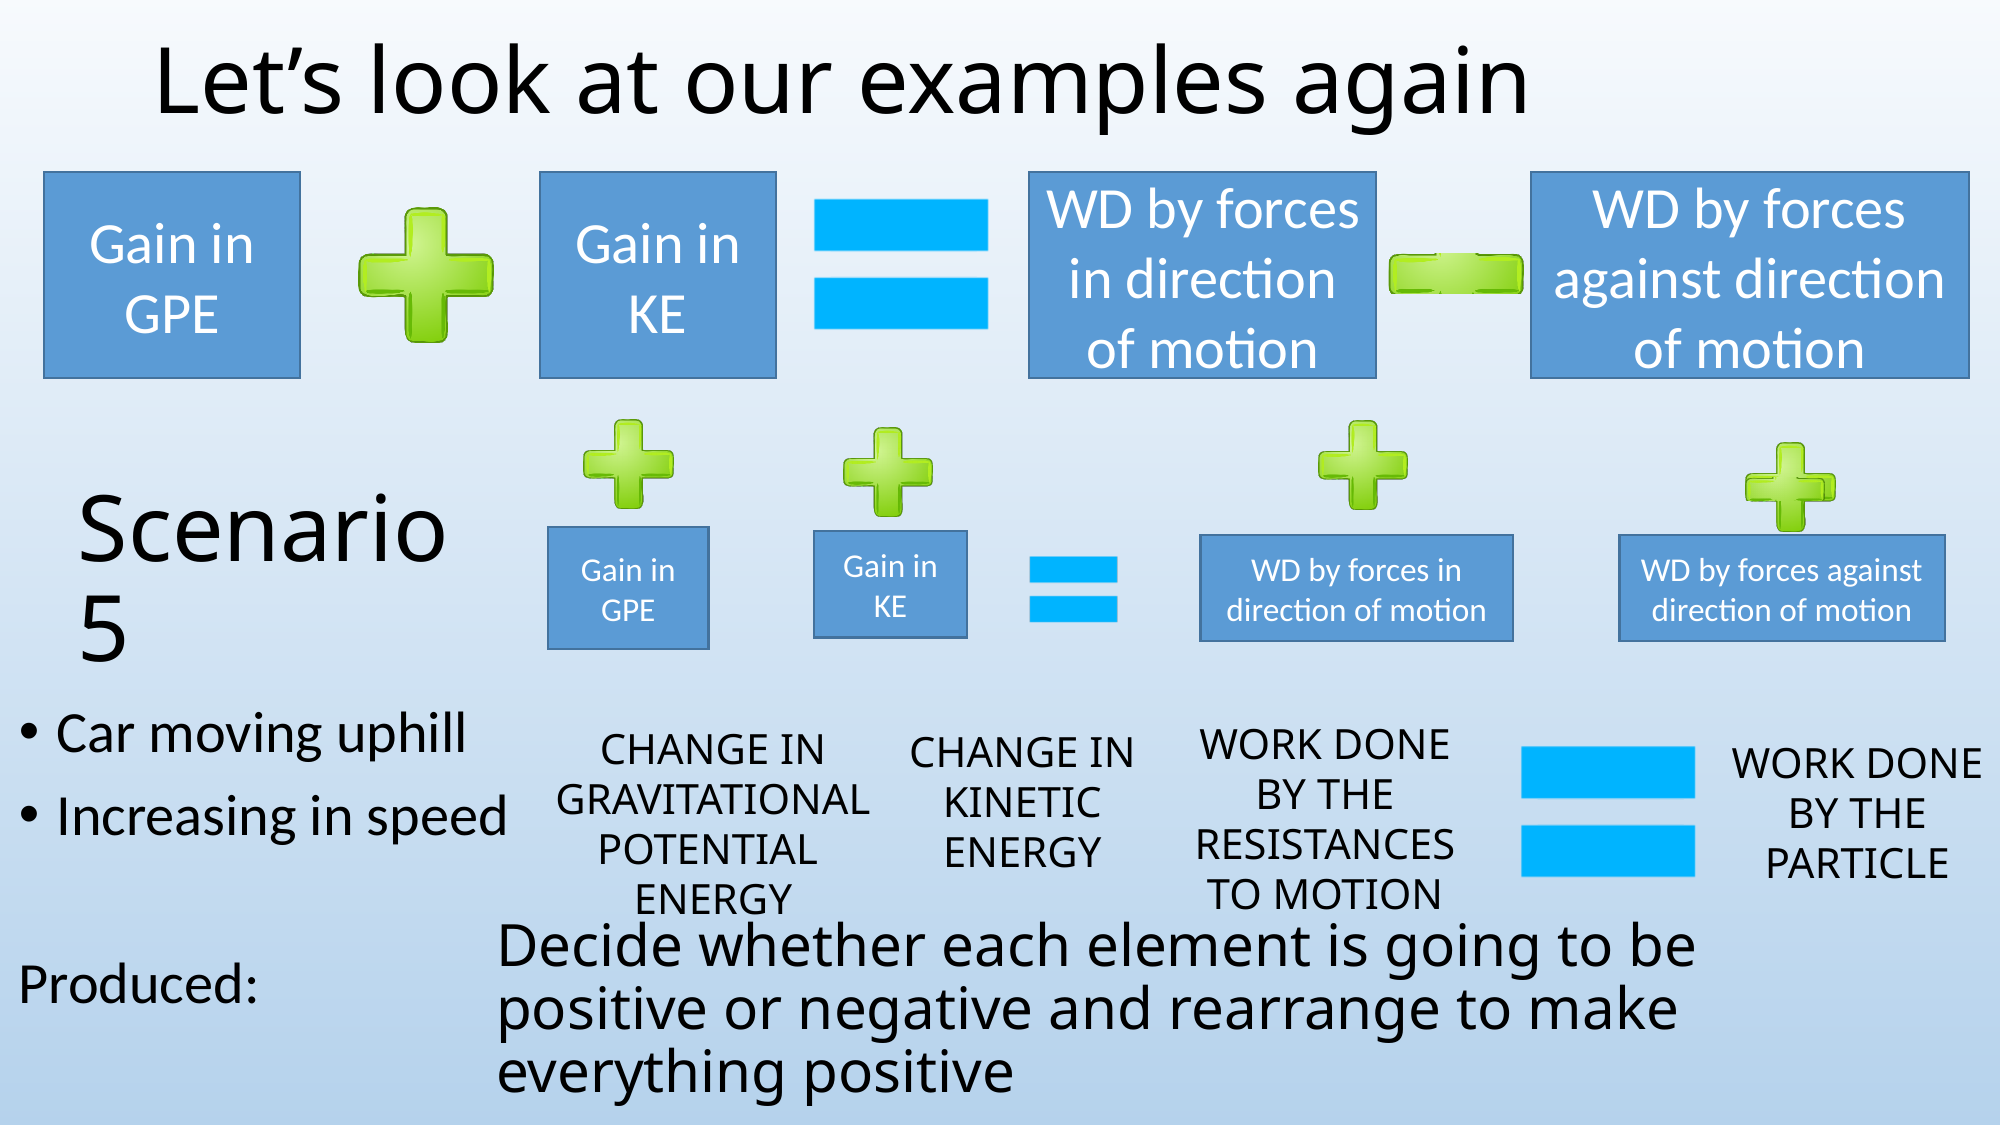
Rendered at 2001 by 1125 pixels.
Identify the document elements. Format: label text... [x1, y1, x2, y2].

text_box Gain in GPE [43, 171, 301, 379]
picture [1318, 420, 1408, 510]
text_box WORK DONE BY THE RESISTANCES TO MOTION [1159, 710, 1491, 901]
text_box WD by forces against direction of motion [1618, 534, 1946, 642]
title Let’s look at our examples again [137, 0, 1863, 193]
text_box Decide whether each element is going to be positive or negative and rearrange to make everything positive [481, 901, 1919, 1120]
text_box WD by forces in direction of motion [1199, 534, 1514, 642]
picture [789, 106, 1011, 419]
text_box WORK DONE BY THE PARTICLE [1718, 729, 2000, 894]
picture [1745, 442, 1836, 532]
text_box Gain in GPE [547, 526, 710, 650]
text_box Gain in KE [813, 530, 968, 639]
picture [1388, 253, 1525, 294]
text_box CHANGE IN KINETIC ENERGY [916, 718, 1159, 884]
list Car moving uphill Increasing in speed Produced: [3, 694, 549, 1041]
text_box CHANGE IN GRAVITATIONAL POTENTIAL ENERGY [510, 715, 916, 901]
picture [843, 427, 933, 517]
text_box WD by forces in direction of motion [1028, 171, 1377, 379]
picture [1017, 509, 1128, 667]
picture [583, 419, 674, 509]
picture [1496, 653, 1718, 967]
picture [358, 207, 494, 343]
text_box Scenario 5 [63, 473, 518, 691]
text_box Gain in KE [539, 171, 777, 379]
text_box WD by forces against direction of motion [1530, 171, 1970, 379]
